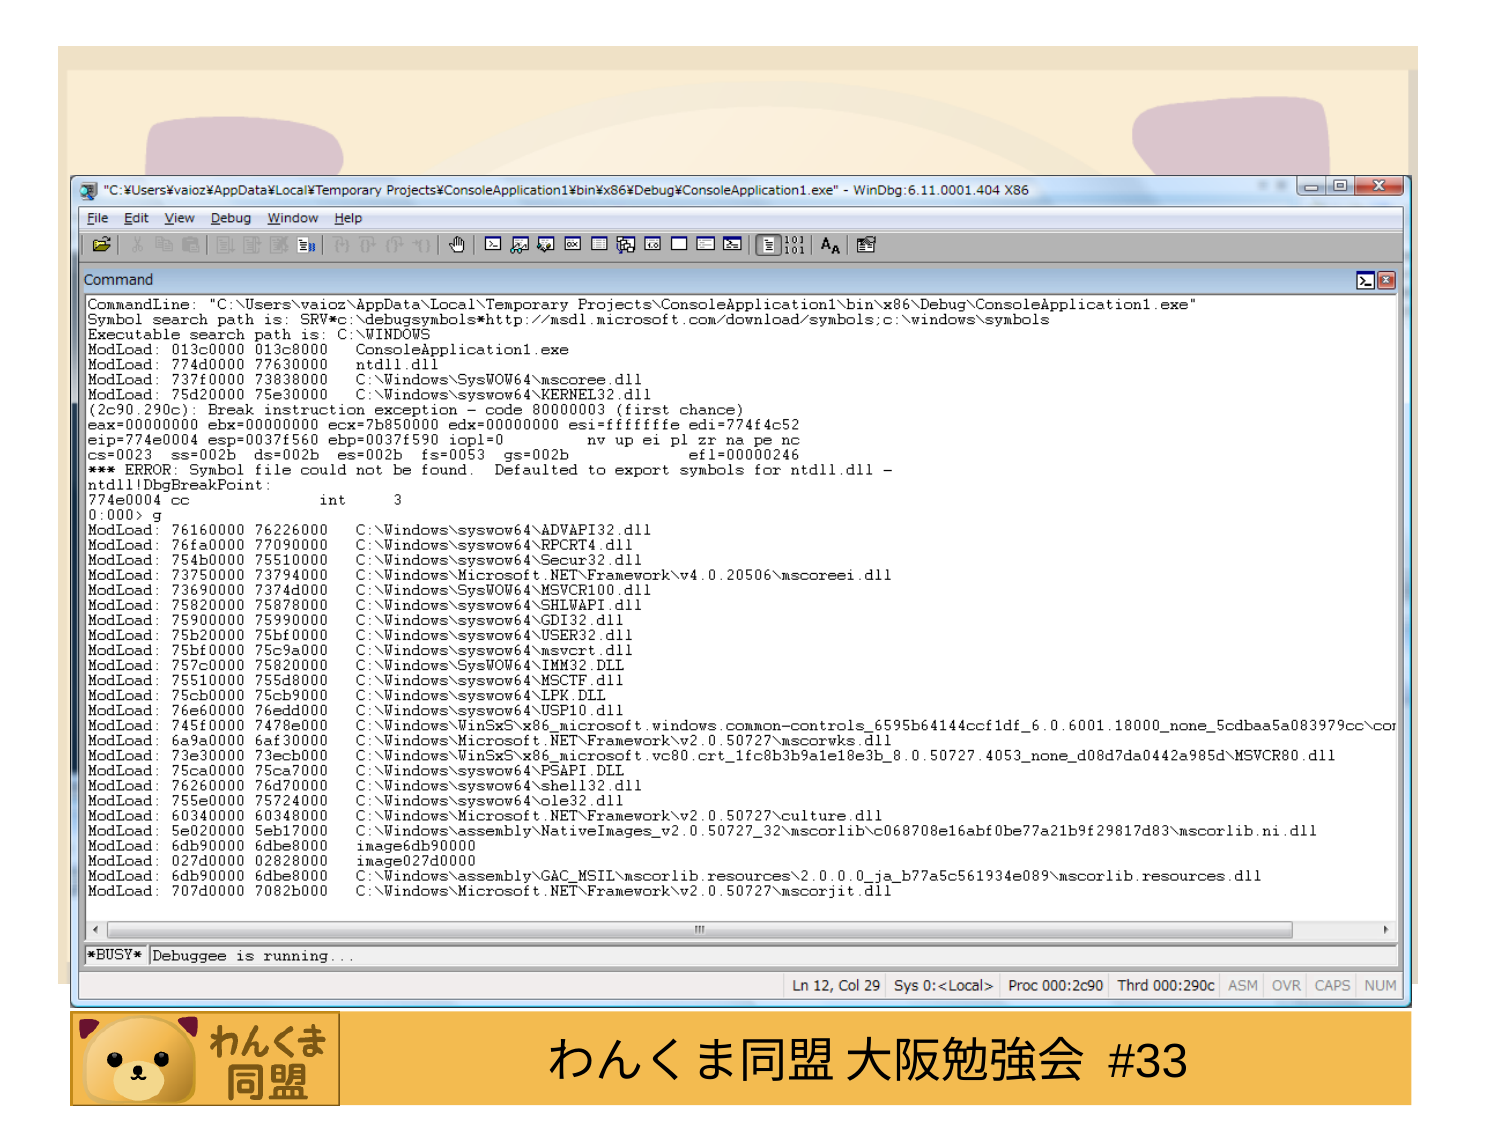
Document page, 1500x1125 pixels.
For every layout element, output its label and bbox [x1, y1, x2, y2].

picture [70, 1011, 340, 1106]
picture [58, 46, 1418, 1009]
